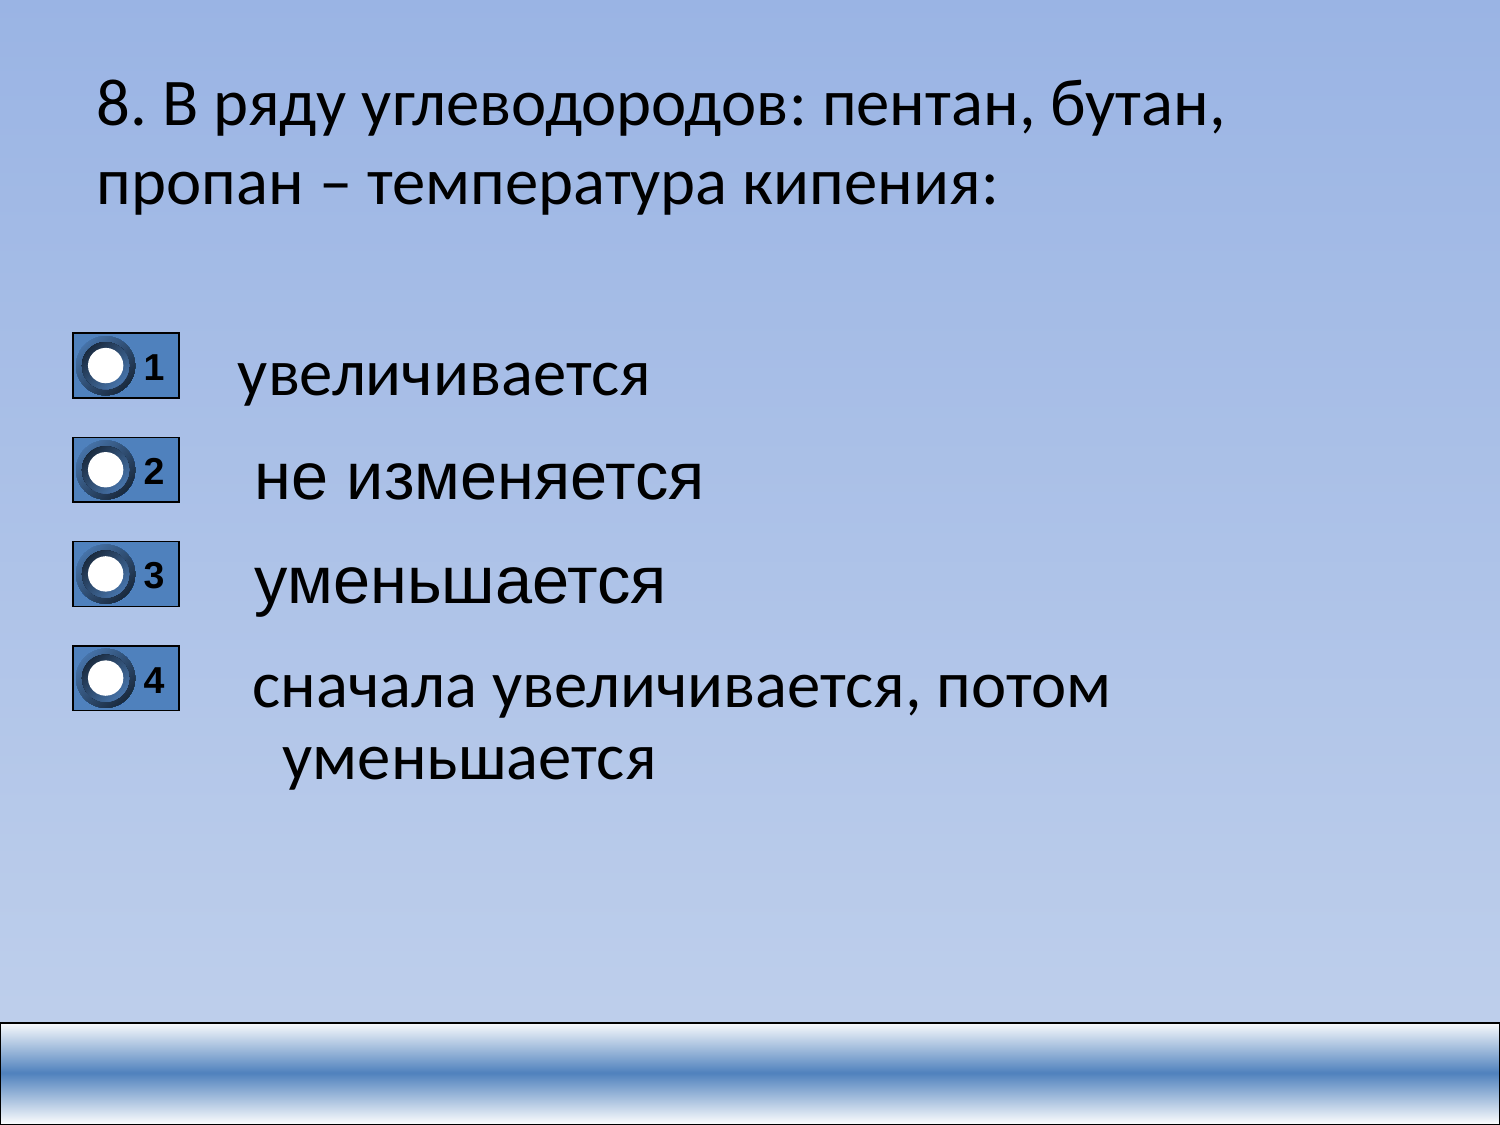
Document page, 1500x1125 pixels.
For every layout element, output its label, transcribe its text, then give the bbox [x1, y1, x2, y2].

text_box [72, 541, 180, 607]
text_box увеличивается [211, 330, 1423, 401]
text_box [72, 437, 180, 503]
text_box сначала увеличивается, потом уменьшается [211, 642, 1423, 714]
text_box 8. В ряду углеводородов: пентан, бутан, пропан – температура кипения: [81, 58, 1432, 328]
text_box уменьшается [211, 538, 1423, 610]
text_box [72, 332, 180, 399]
text_box не изменяется [211, 434, 1423, 506]
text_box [72, 645, 180, 711]
text_box [0, 1023, 1500, 1125]
